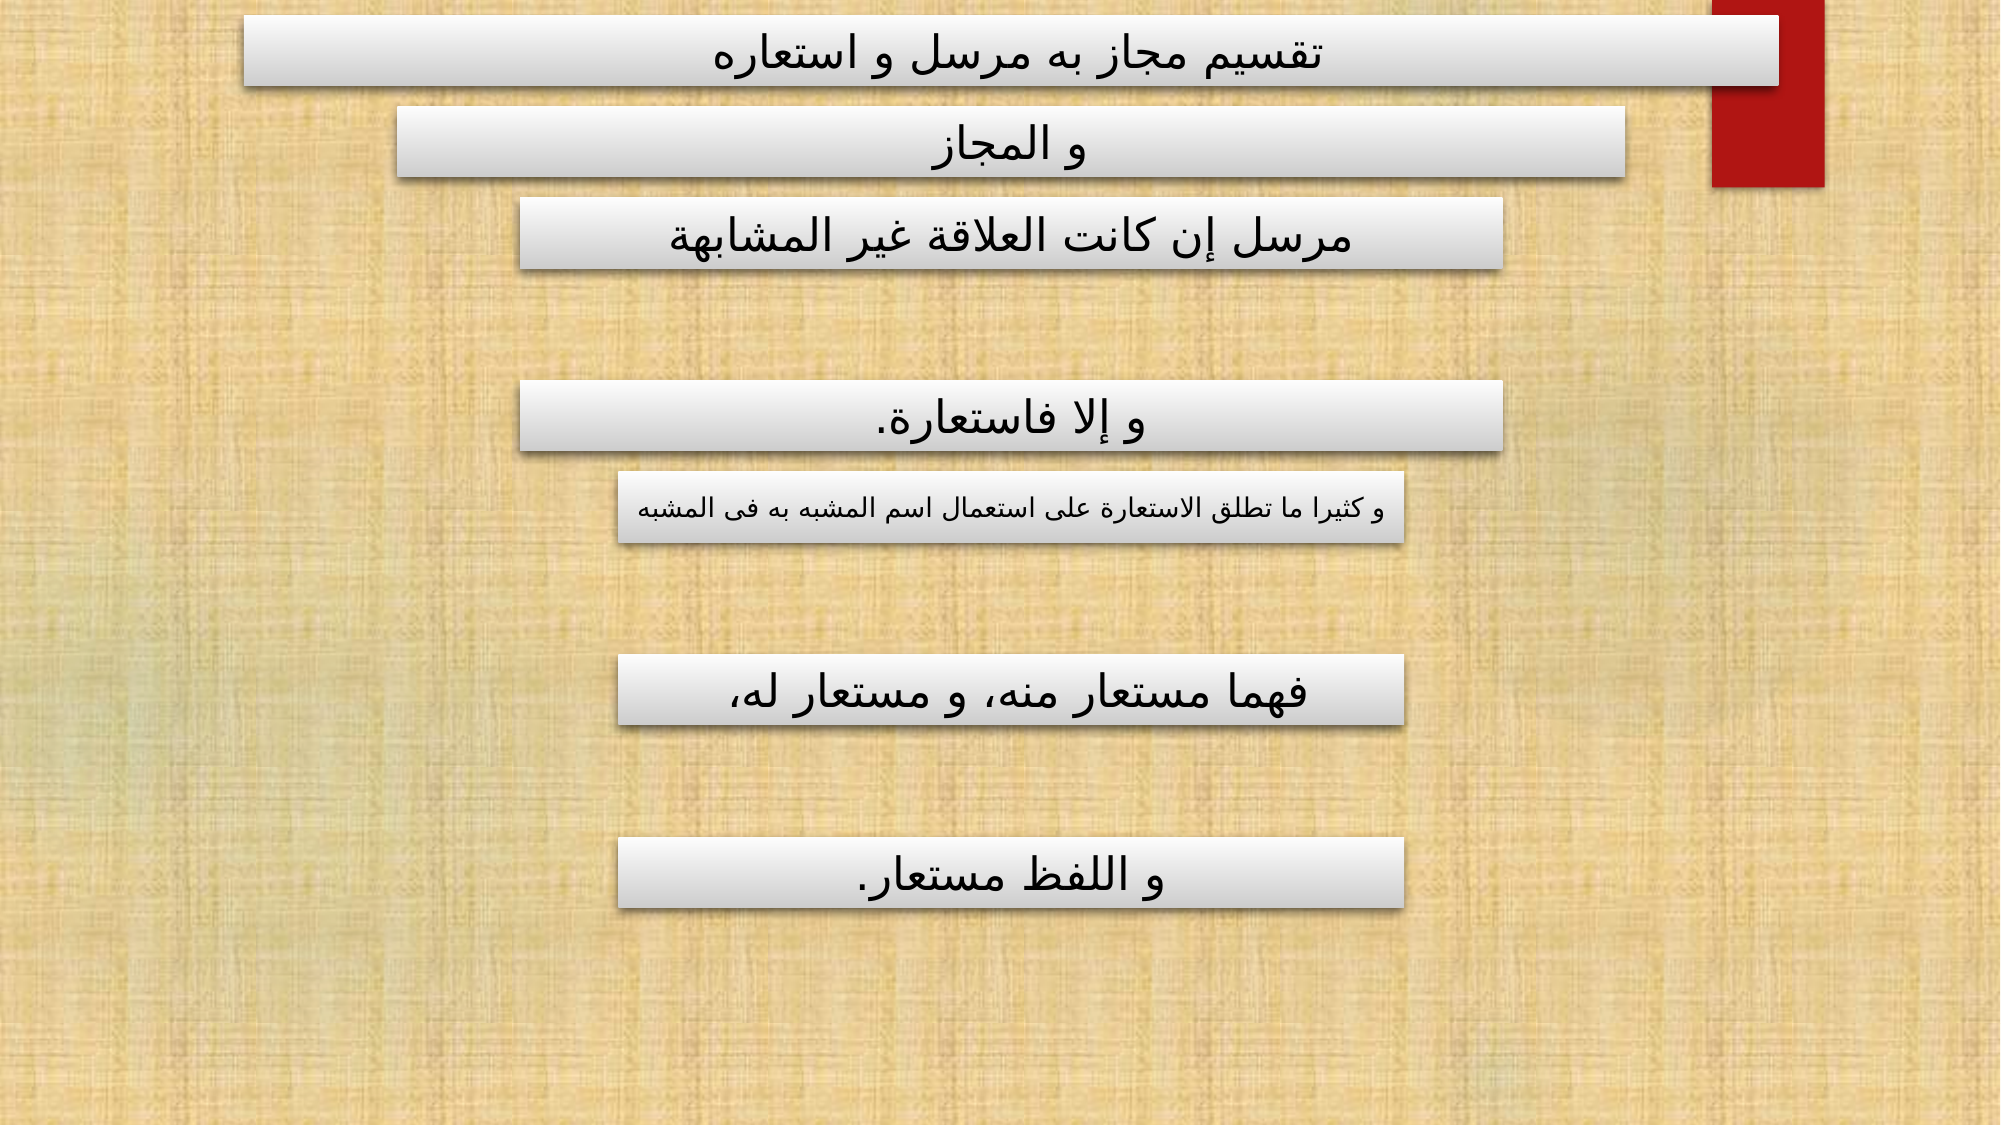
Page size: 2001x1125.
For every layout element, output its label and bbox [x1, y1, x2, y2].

list [51, 14, 1971, 1091]
picture [0, 0, 2001, 1125]
